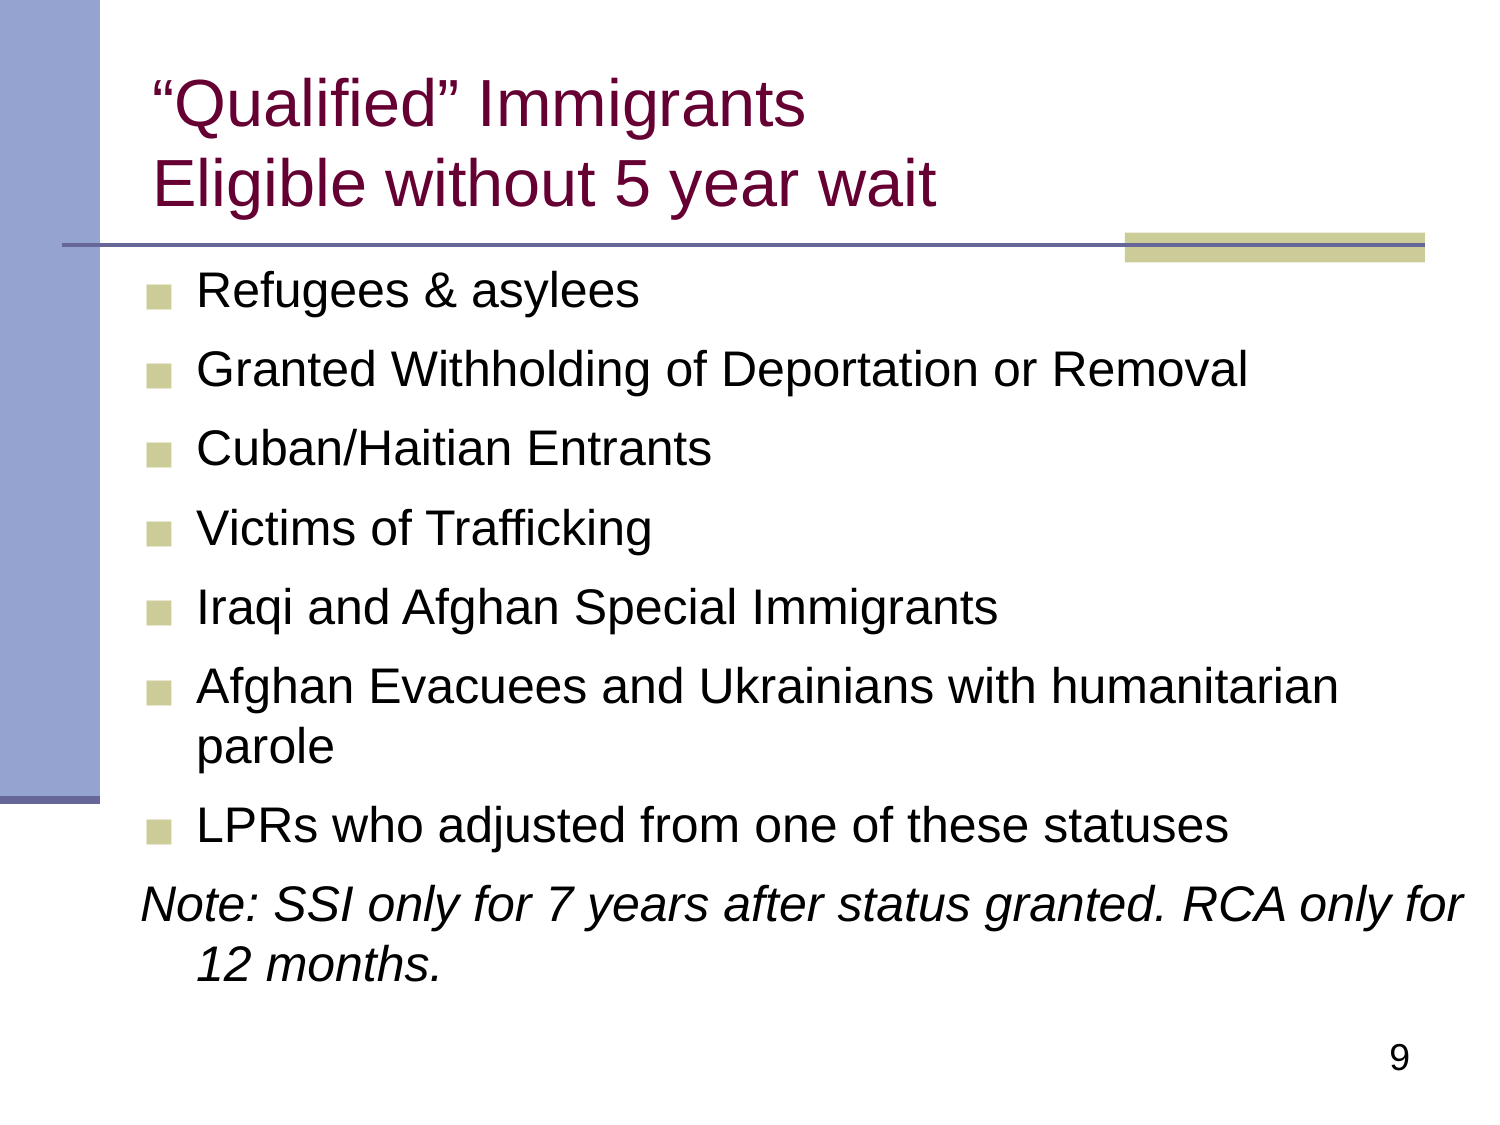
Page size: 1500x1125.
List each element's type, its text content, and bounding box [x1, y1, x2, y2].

list Refugees & asylees Granted Withholding of Deportation or Removal Cuban/Haitian Entrants Victims of Trafficking Iraqi and Afghan Special Immigrants Afghan Evacuees and Ukrainians with humanitarian parole LPRs who adjusted from one of these statuses Note: SSI only for 7 years after status granted. RCA only for 12 months. [125, 249, 1500, 1125]
title “Qualified” Immigrants Eligible without 5 year wait [137, 50, 1425, 230]
slide_number 9 [1112, 1025, 1425, 1100]
